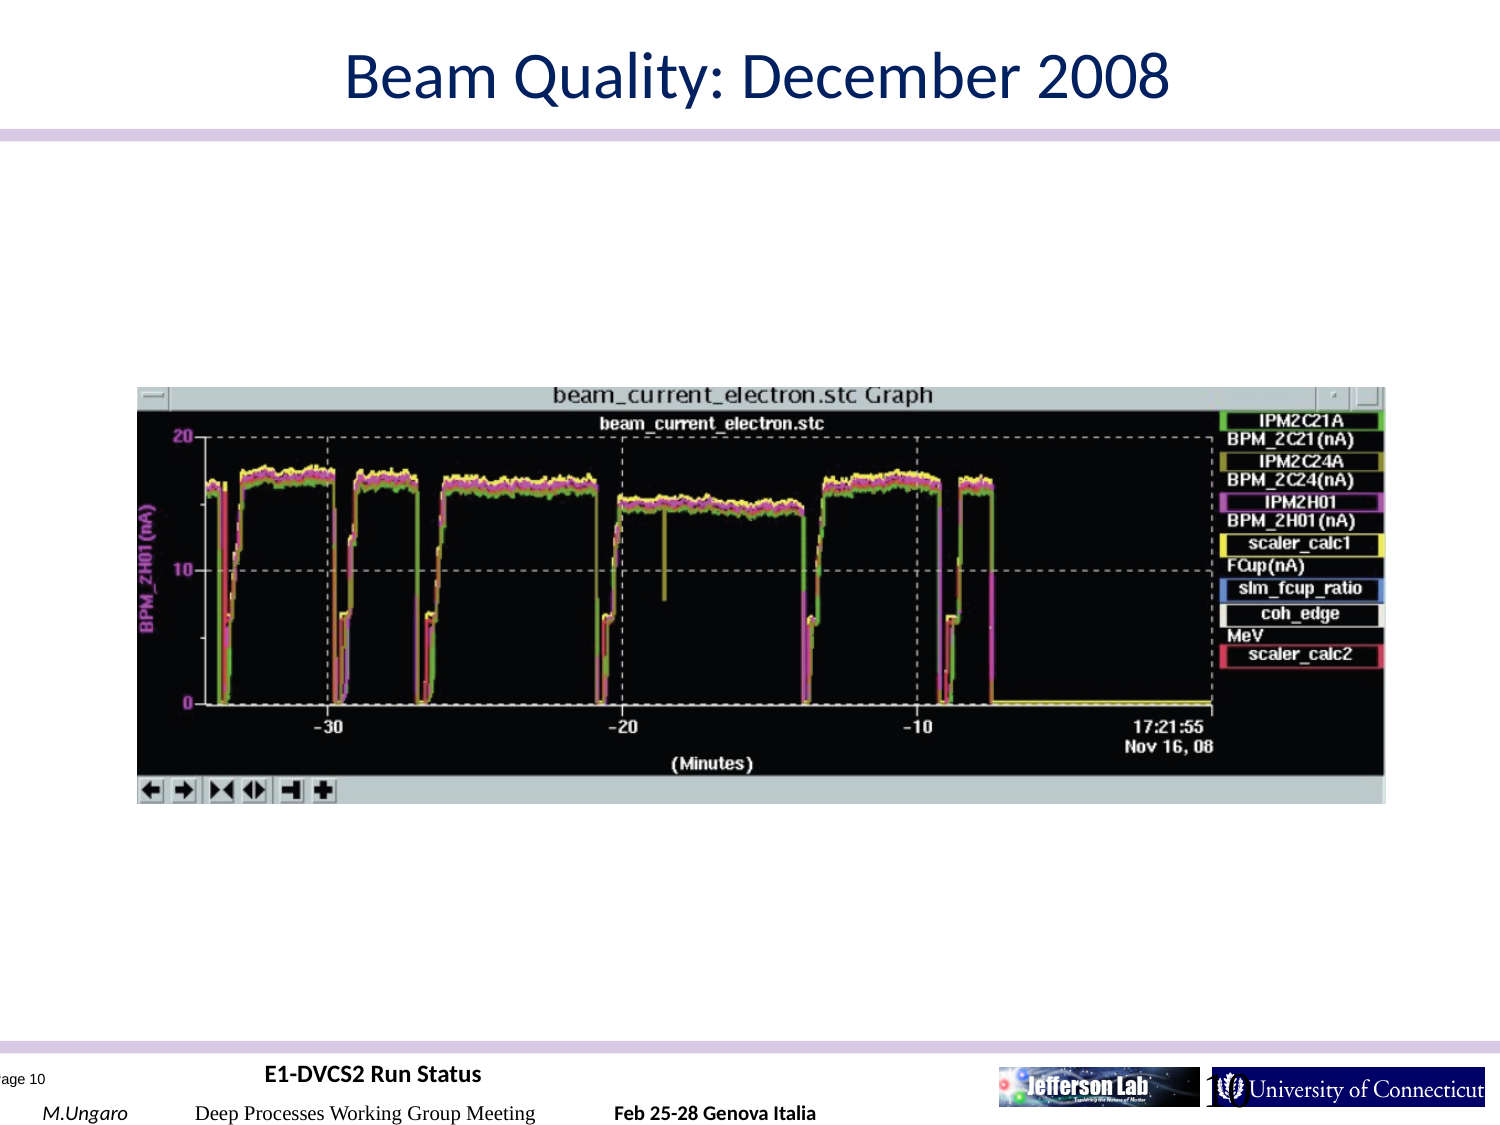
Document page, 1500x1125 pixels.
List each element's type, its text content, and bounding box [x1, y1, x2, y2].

slide_number 10 [1187, 1050, 1500, 1085]
picture [1212, 1085, 1485, 1107]
text_box Beam Quality: December 2008 [329, 24, 1188, 120]
picture [137, 387, 1387, 805]
picture [999, 1067, 1200, 1107]
